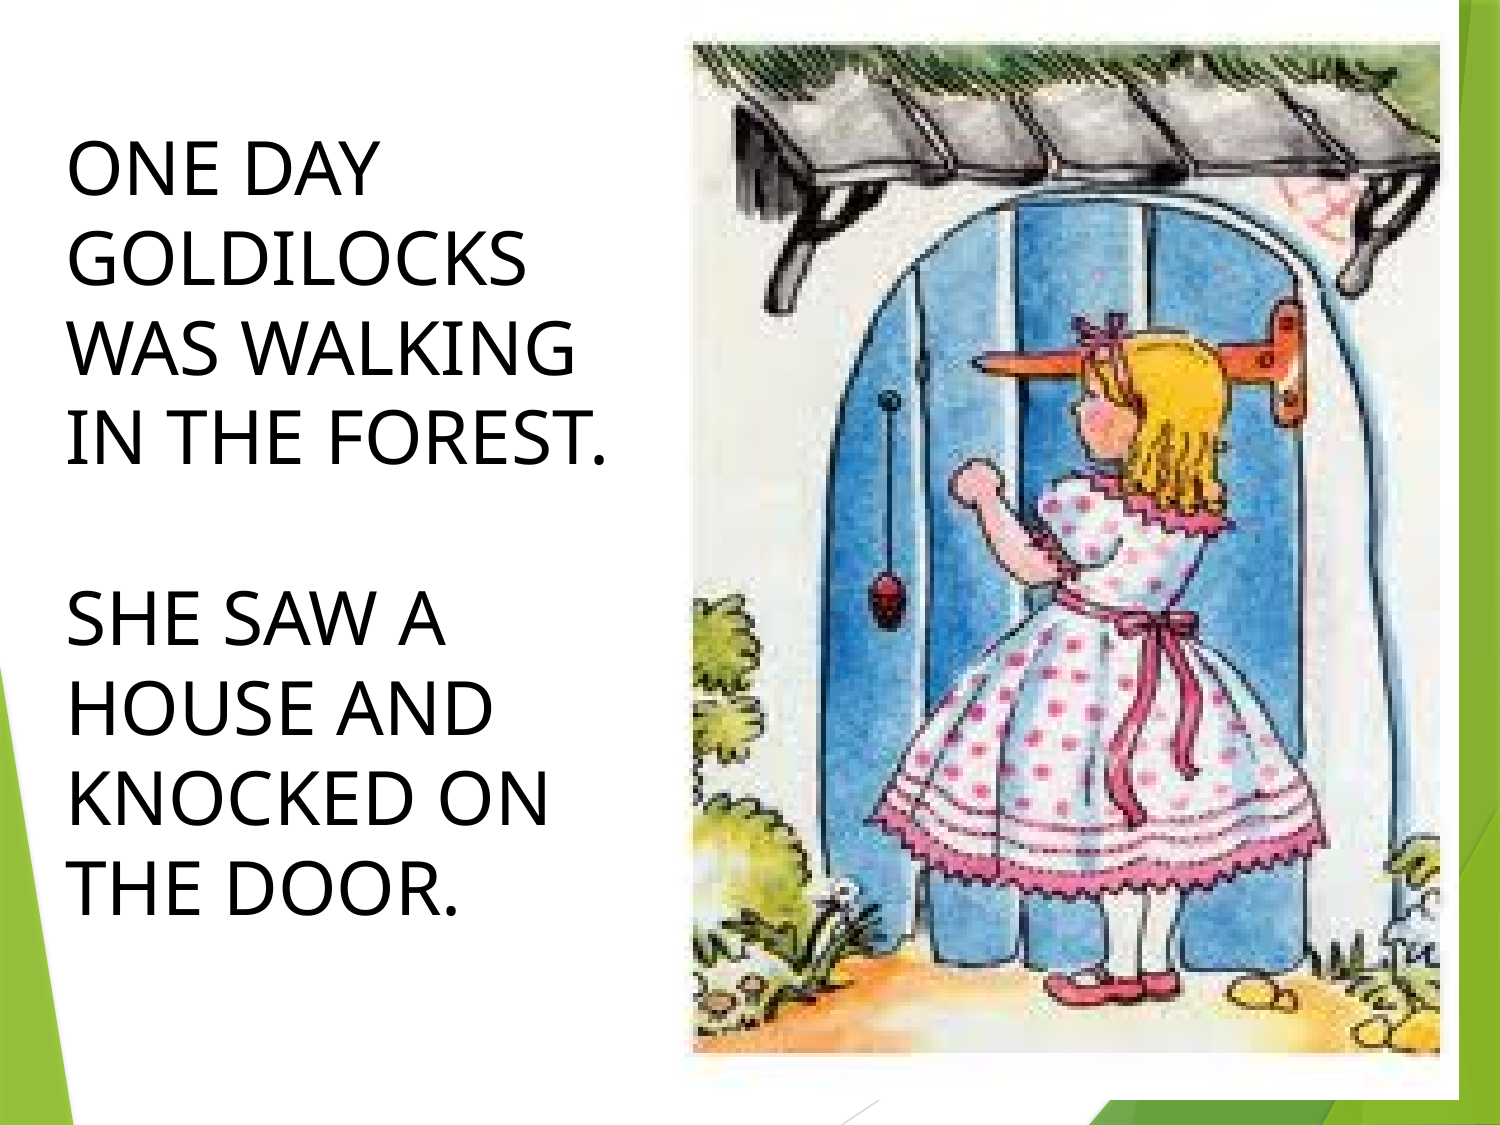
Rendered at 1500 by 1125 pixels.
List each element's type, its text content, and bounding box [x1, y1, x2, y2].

title ONE DAY GOLDILOCKS WAS WALKING IN THE FOREST. SHE SAW A HOUSE AND KNOCKED ON THE DOOR. [50, 112, 650, 1049]
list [654, 0, 1460, 1101]
